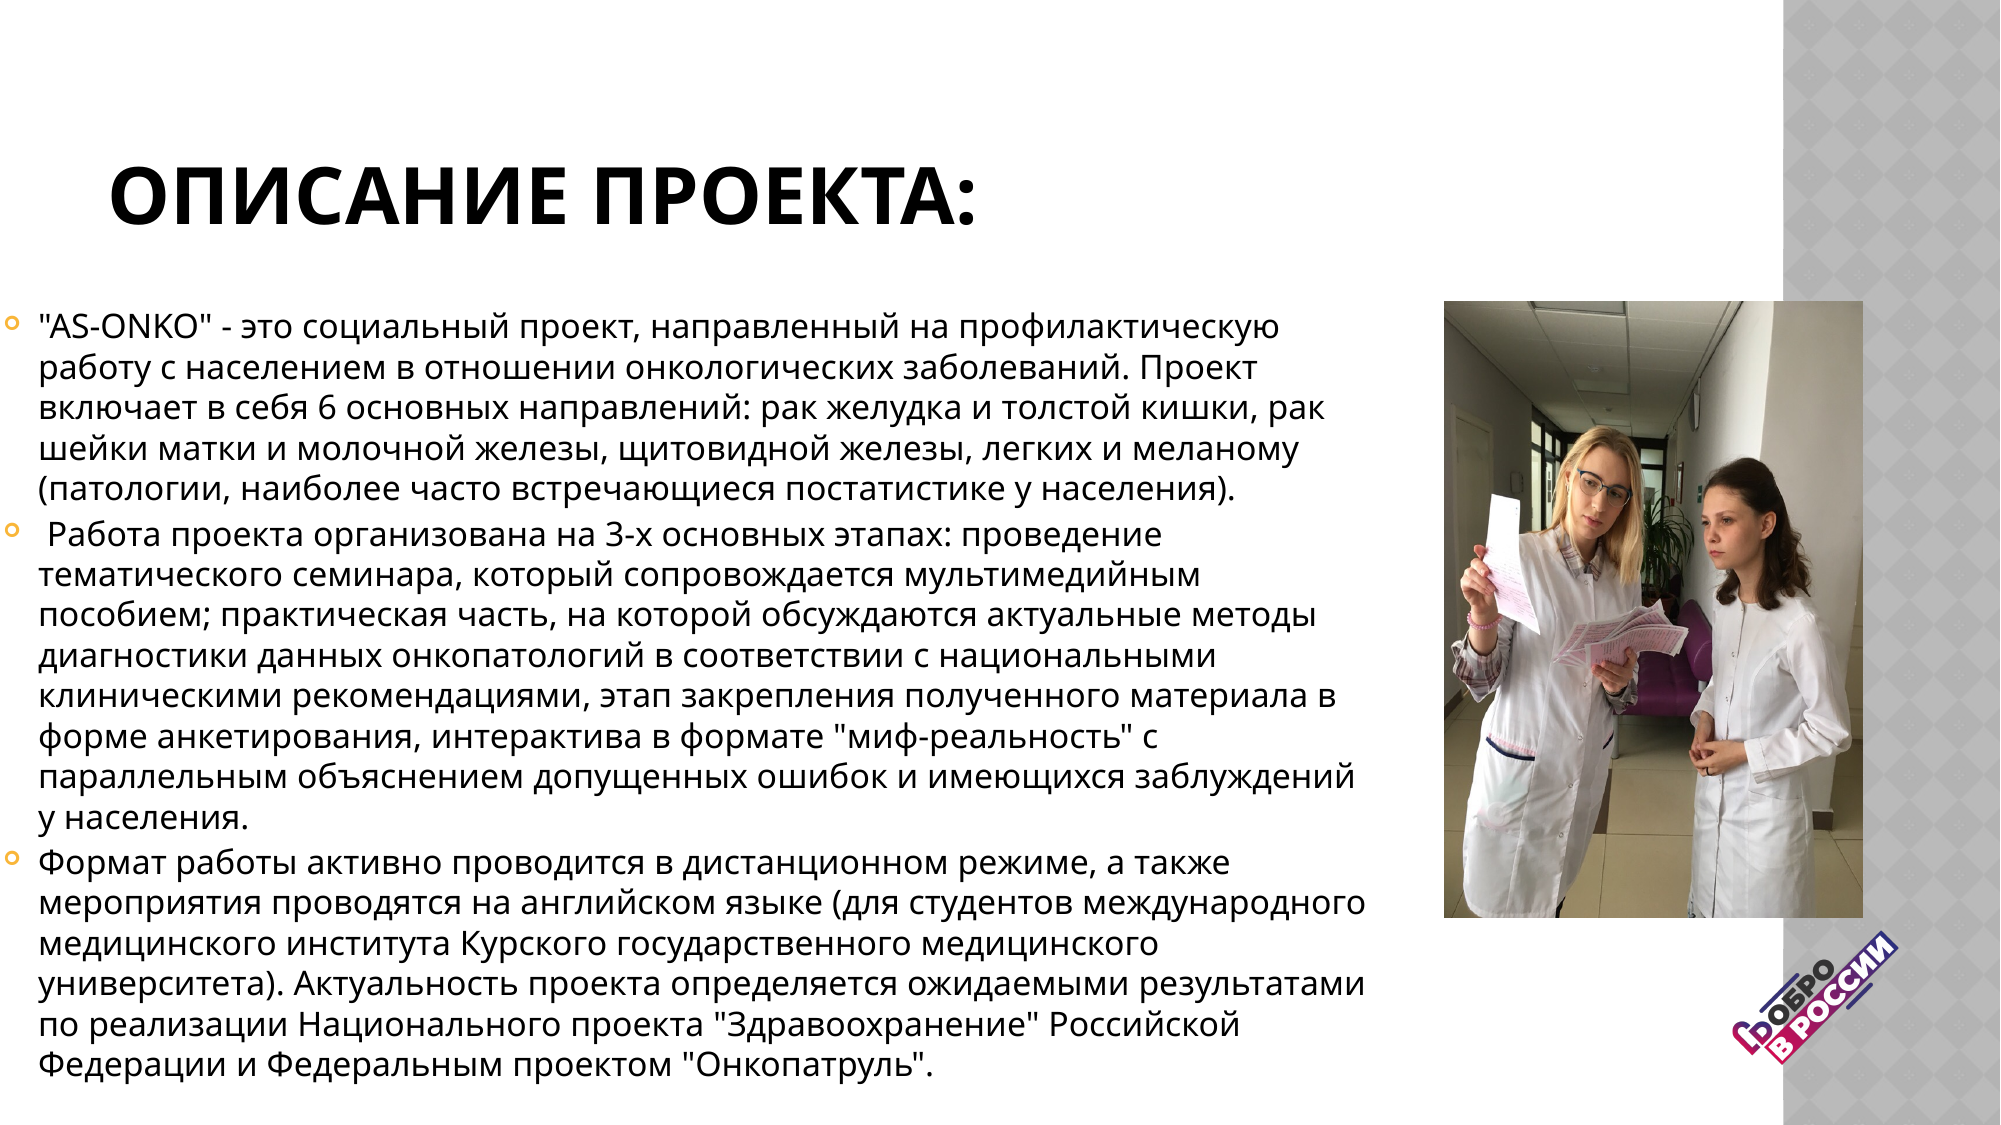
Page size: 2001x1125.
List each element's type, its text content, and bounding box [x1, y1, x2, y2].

title описание проекта: [99, 52, 1684, 240]
picture [1725, 907, 1905, 1087]
picture [1443, 300, 1864, 918]
list "AS-ONKO" - это социальный проект, направленный на профилактическую работу с населением в отношении онкологических заболеваний. Проект включает в себя 6 основных направлений: рак желудка и толстой кишки, рак шейки матки и молочной железы, щитовидной железы, легких и меланому (патологии, наиболее часто встречающиеся постатистике у населения). Работа проекта организована на 3-х основных этапах: проведение тематического семинара, который сопровождается мультимедийным пособием; практическая часть, на которой обсуждаются актуальные методы диагностики данных онкопатологий в соответствии с национальными клиническими рекомендациями, этап закрепления полученного материала в форме анкетирования, интерактива в формате "миф-реальность" с параллельным объяснением допущенных ошибок и имеющихся заблуждений у населения. Формат работы активно проводится в дистанционном режиме, а также мероприятия проводятся на английском языке (для студентов международного медицинского института Курского государственного медицинского университета). Актуальность проекта определяется ожидаемыми результатами по реализации Национального проекта "Здравоохранение" Российской Федерации и Федеральным проектом "Онкопатруль". [0, 297, 1387, 1125]
